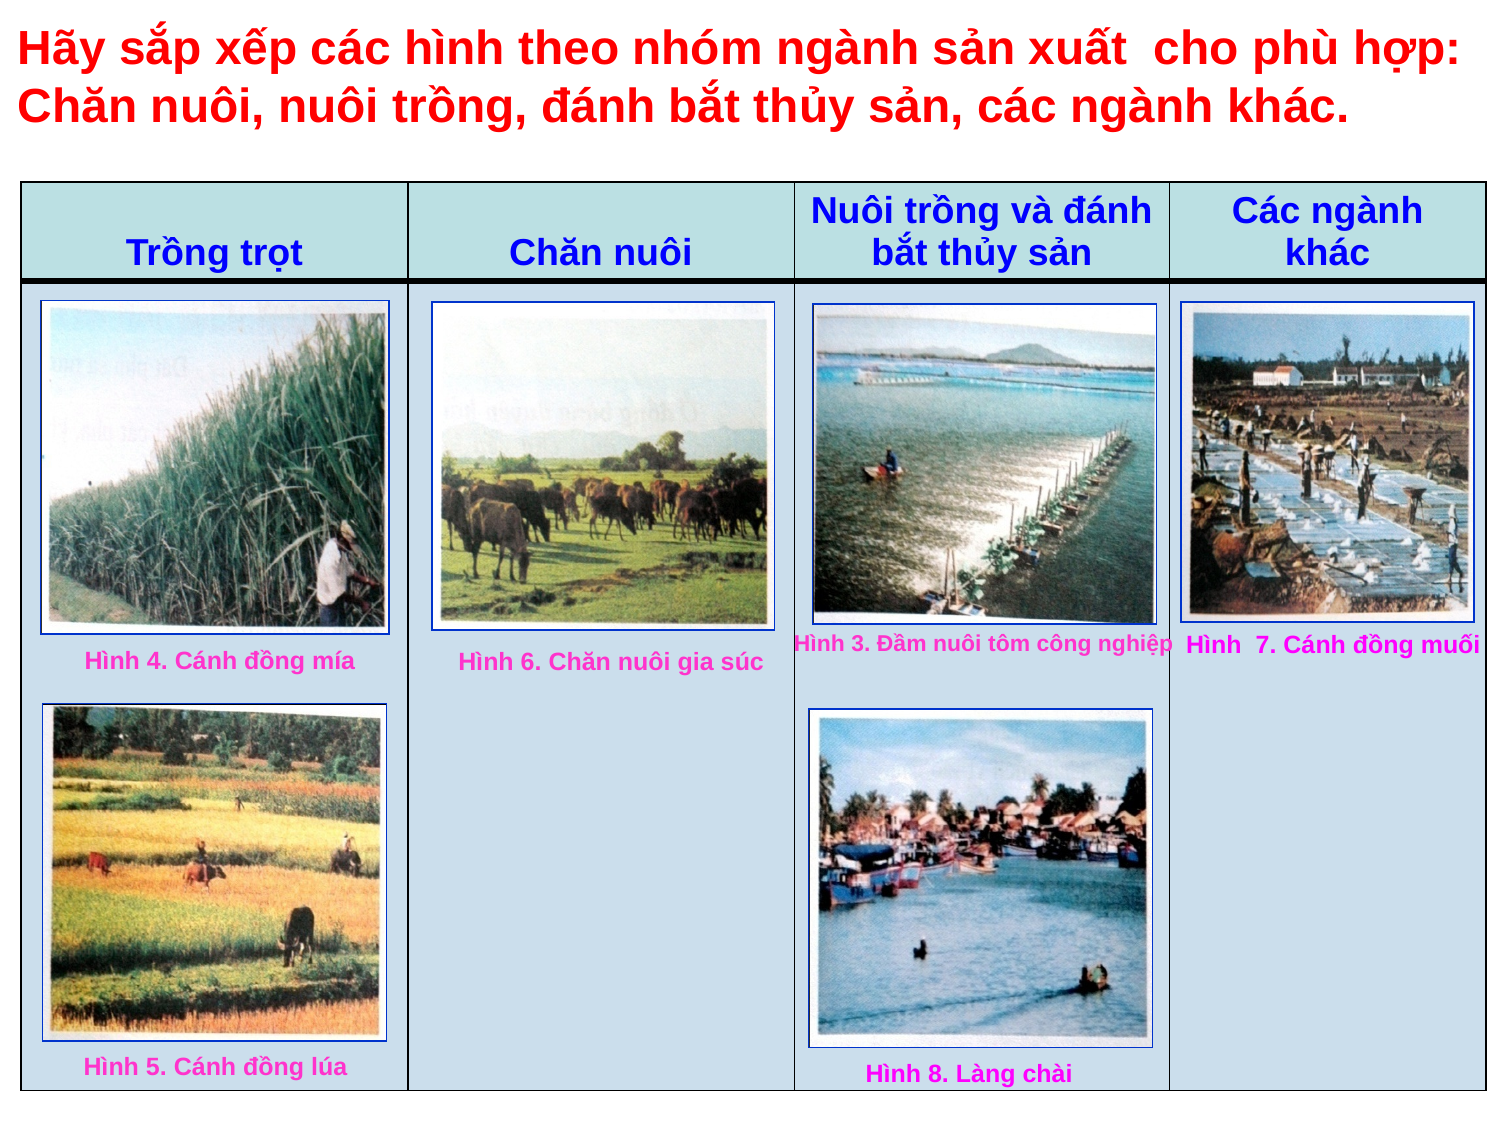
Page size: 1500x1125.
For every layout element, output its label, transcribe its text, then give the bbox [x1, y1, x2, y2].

table_header Chăn nuôi [409, 183, 794, 278]
table_cell [409, 284, 794, 638]
picture [43, 704, 386, 1041]
table_cell [22, 284, 407, 1090]
table_header Nuôi trồng và đánh bắt thủy sản [795, 183, 1169, 278]
table_cell [409, 683, 794, 1090]
picture [813, 304, 1156, 624]
table_cell [795, 664, 1169, 1090]
text_box Hình 3. Đầm nuôi tôm công nghiệp [779, 621, 1171, 664]
table_cell [1170, 664, 1485, 1090]
picture [432, 302, 774, 630]
table_header Các ngành khác [1170, 183, 1485, 278]
text_box Hãy sắp xếp các hình theo nhóm ngành sản xuất cho phù hợp: Chăn nuôi, nuôi trồng, đánh bắt thủy sản, các ngành khác. [3, 9, 1500, 140]
text_box Hình 5. Cánh đồng lúa [68, 1043, 467, 1088]
table_cell [1170, 284, 1485, 621]
text_box Hình 6. Chăn nuôi gia súc [443, 638, 883, 683]
text_box Hình 4. Cánh đồng mía [69, 637, 478, 683]
table_header Trồng trọt [22, 183, 407, 278]
picture [41, 301, 389, 634]
picture [809, 709, 1152, 1047]
text_box Hình 7. Cánh đồng muối [1171, 621, 1500, 667]
picture [1181, 302, 1474, 622]
text_box Hình 8. Làng chài [850, 1049, 1216, 1095]
table_cell [795, 284, 1169, 621]
